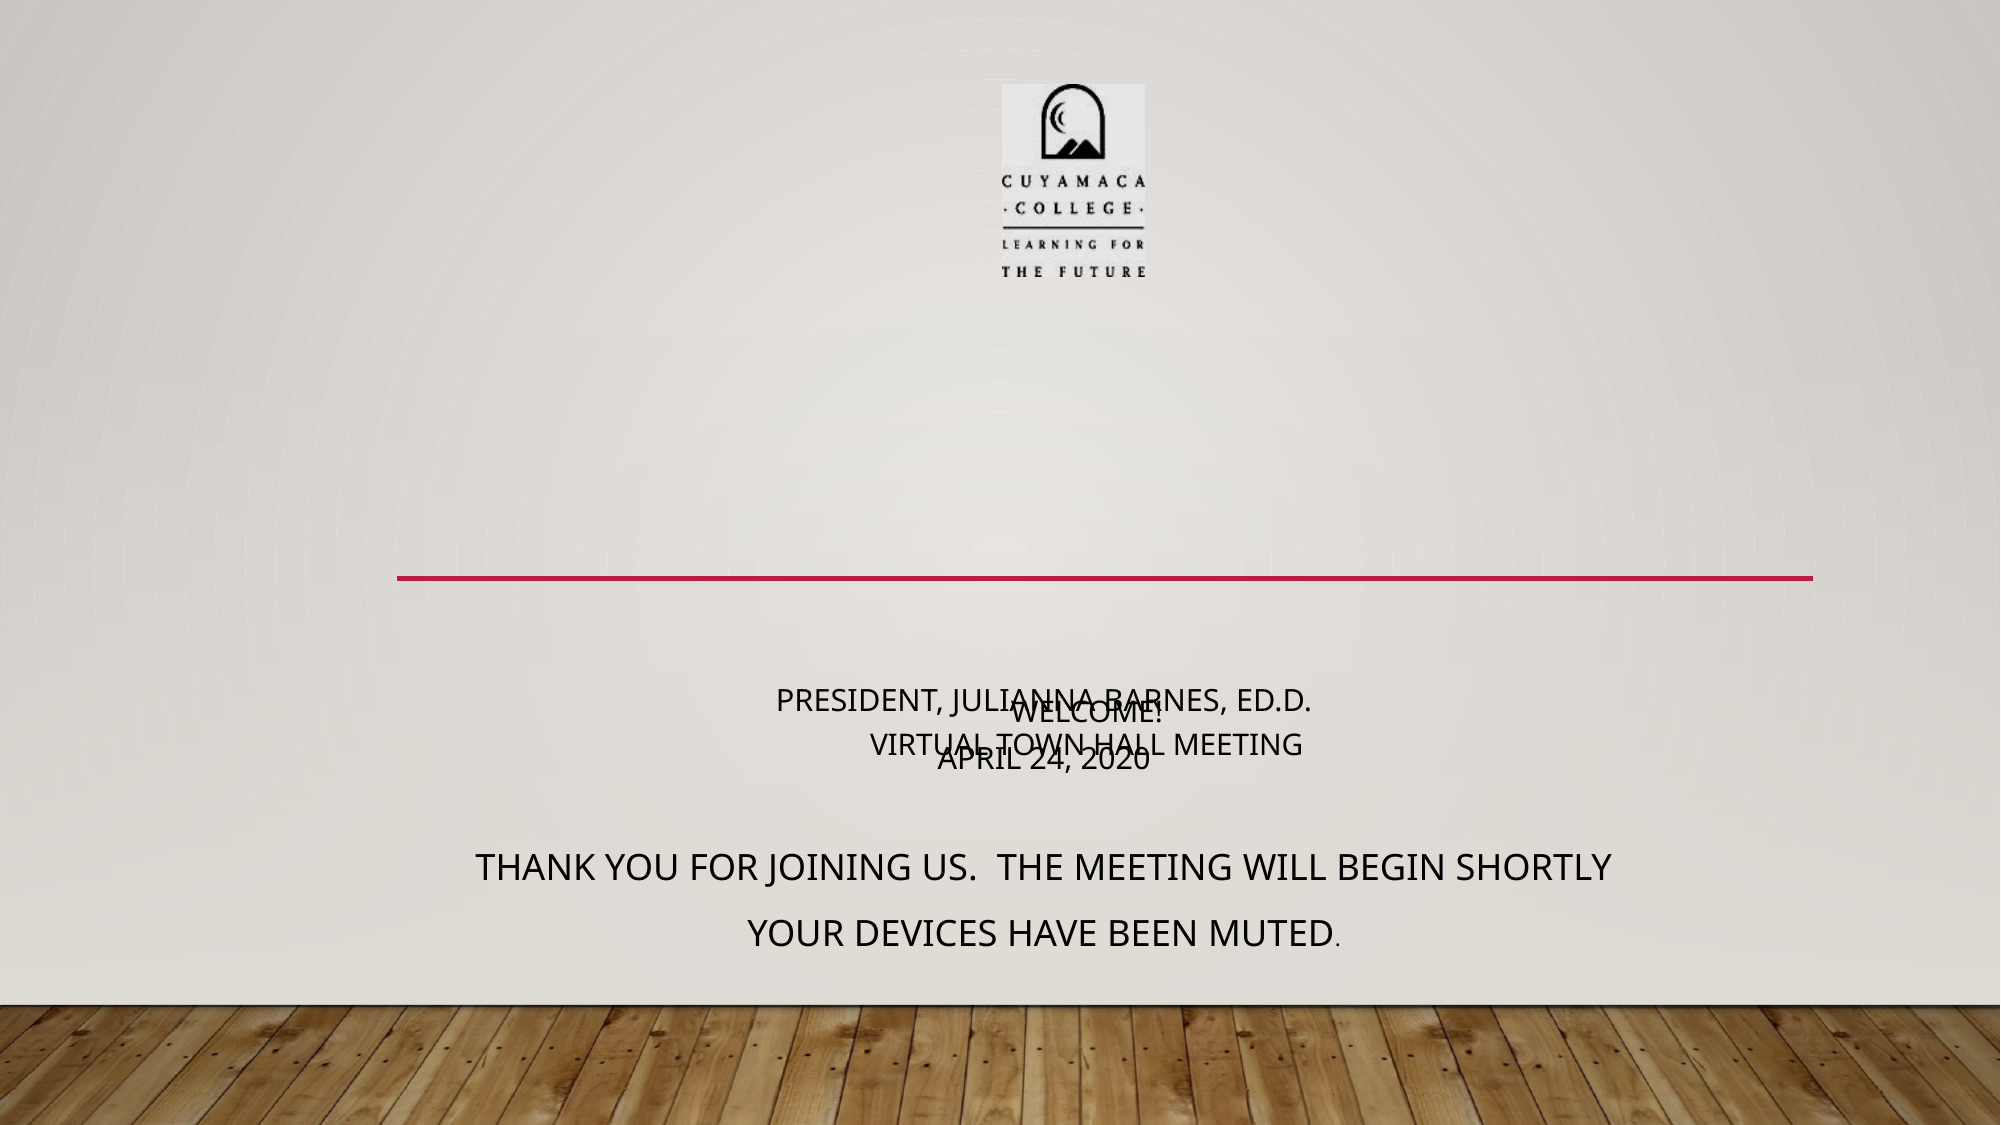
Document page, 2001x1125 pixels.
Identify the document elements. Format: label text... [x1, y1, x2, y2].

title Welcome! Virtual Town Hall Meeting [257, 84, 1917, 833]
picture [0, 1005, 2000, 1125]
picture [1002, 84, 1146, 277]
subtitle President, Julianna barnes, ed.d. April 24, 2020 Thank you for joining us. The meeting will begin shortly Your devices have been muted. [227, 658, 1861, 973]
